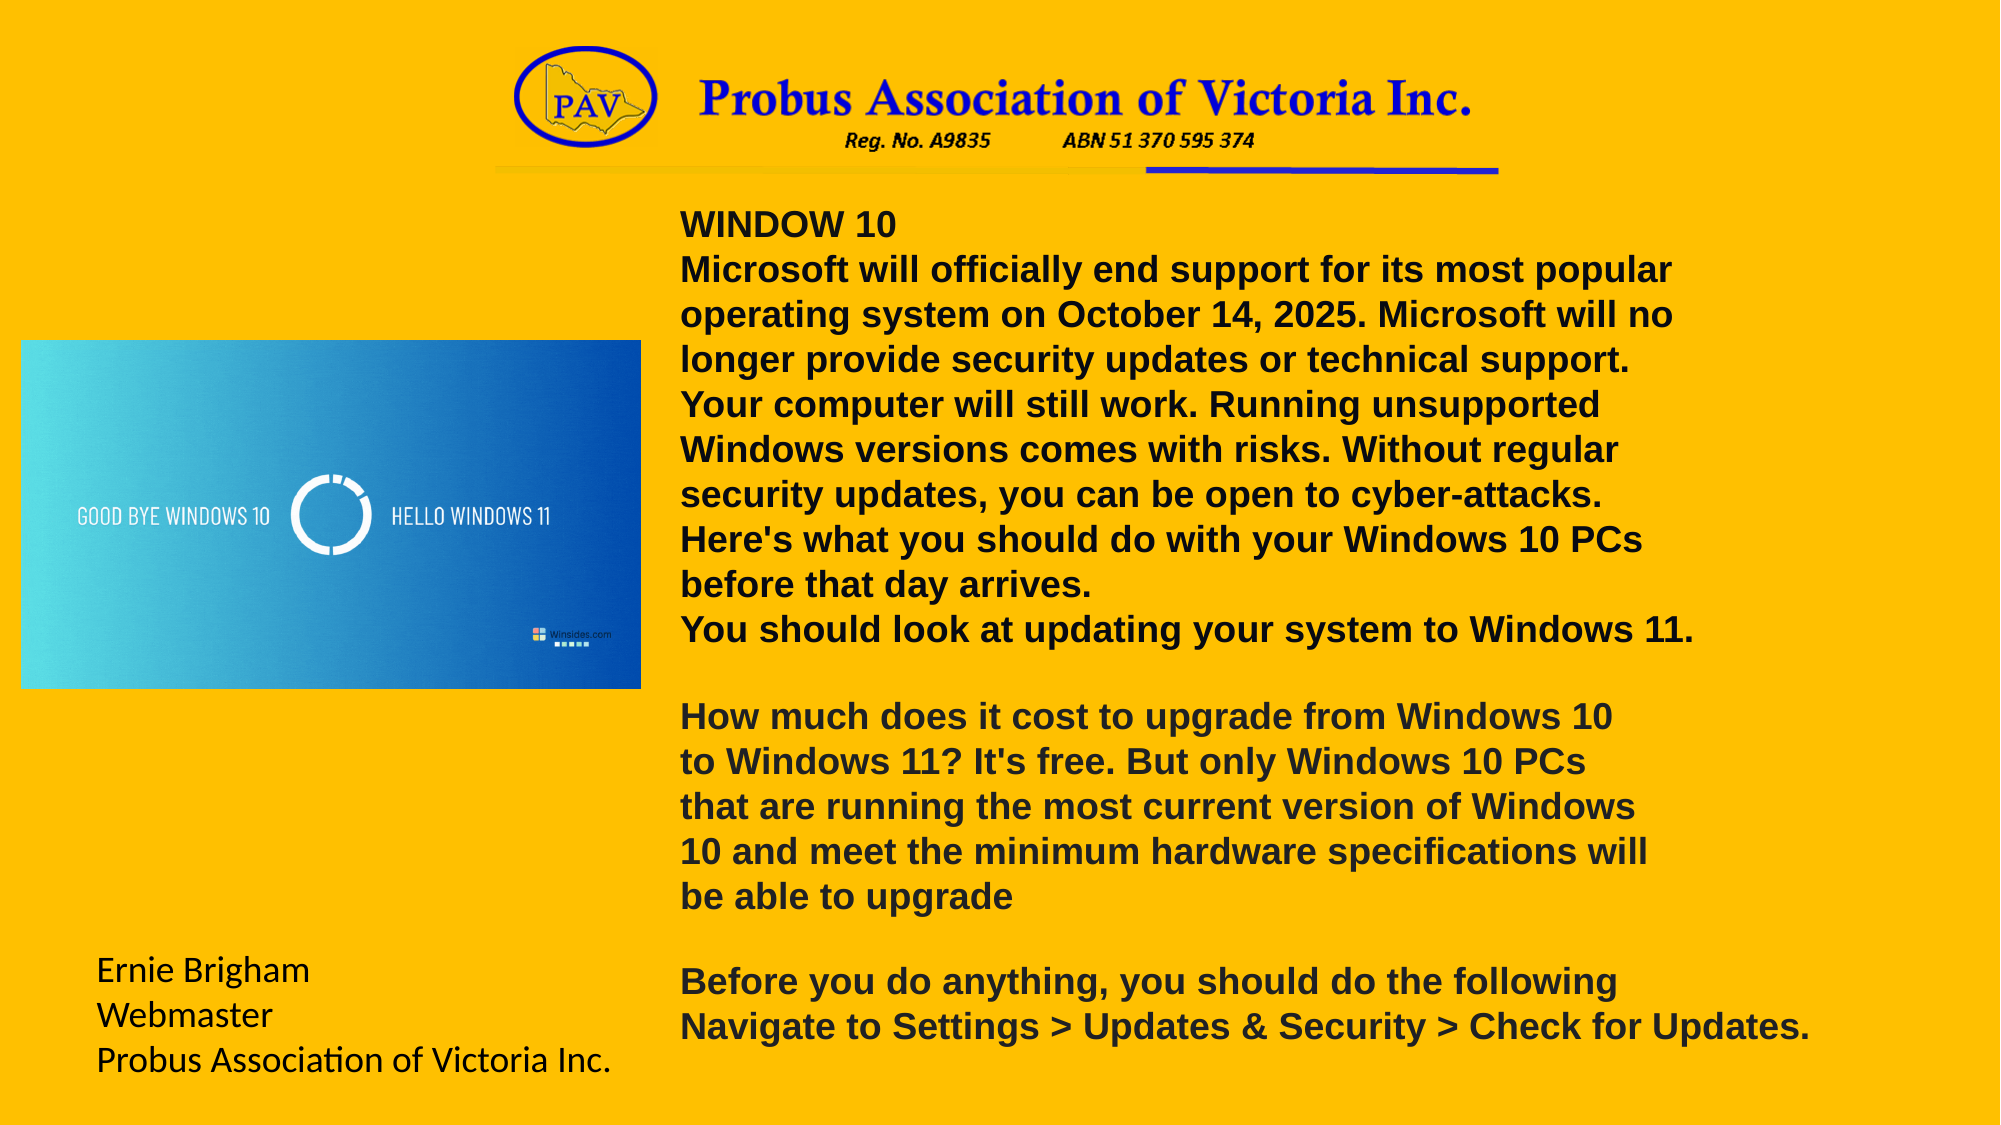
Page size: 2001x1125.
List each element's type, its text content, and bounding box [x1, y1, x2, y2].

text_box Before you do anything, you should do the following Navigate to Settings > Updates & Security > Check for Updates. [665, 949, 1856, 1100]
text_box WINDOW 10 Microsoft will officially end support for its most popular operating system on October 14, 2025. Microsoft will no longer provide security updates or technical support. Your computer will still work. Running unsupported Windows versions comes with risks. Without regular security updates, you can be open to cyber-attacks. Here's what you should do with your Windows 10 PCs before that day arrives. You should look at updating your system to Windows 11. [665, 192, 1725, 658]
text_box How much does it cost to upgrade from Windows 10 to Windows 11? It's free. But only Windows 10 PCs that are running the most current version of Windows 10 and meet the minimum hardware specifications will be able to upgrade [665, 684, 1666, 925]
text_box Ernie Brigham Webmaster Probus Association of Victoria Inc. [81, 937, 638, 1088]
picture [495, 45, 1504, 175]
picture [21, 340, 641, 689]
